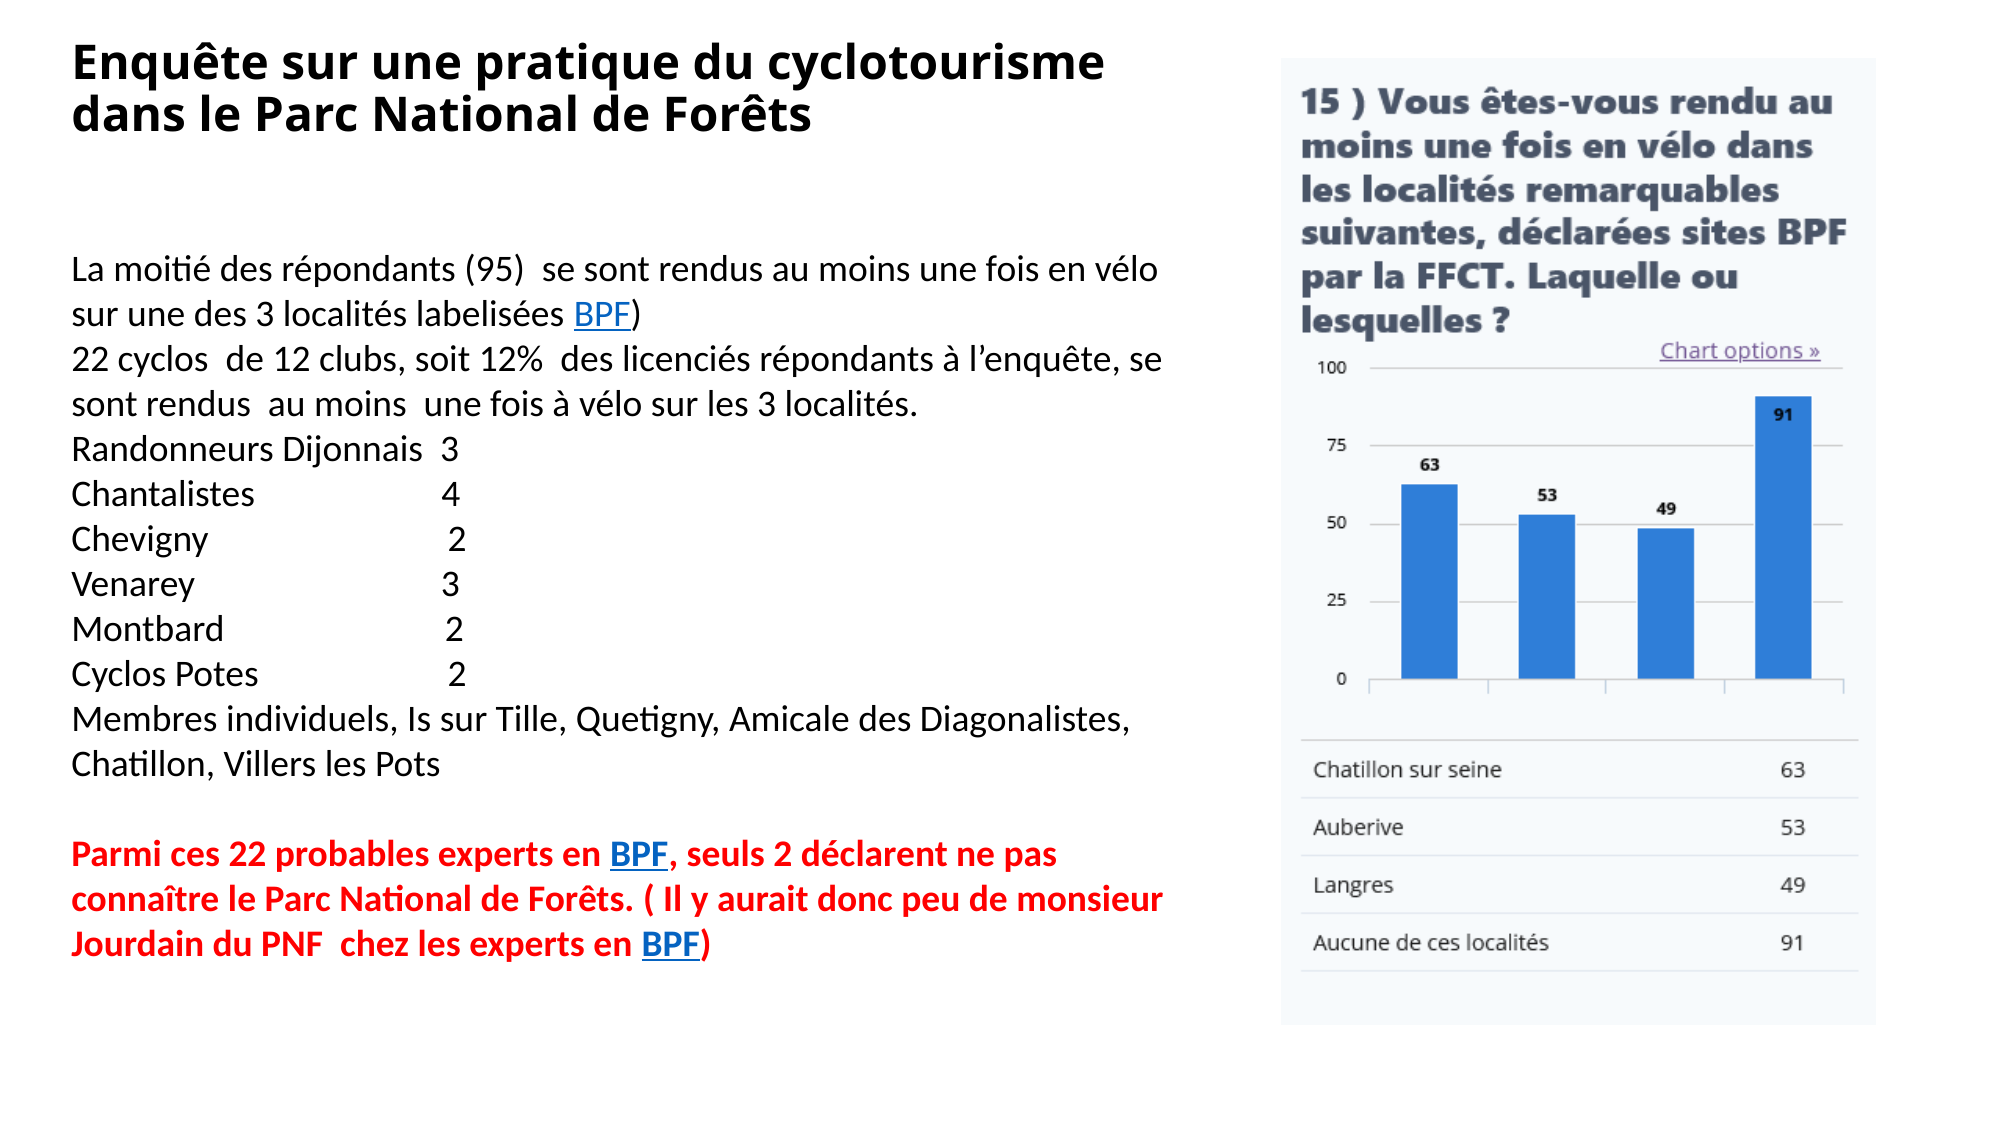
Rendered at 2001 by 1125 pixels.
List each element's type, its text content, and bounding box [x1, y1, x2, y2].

picture [1281, 58, 1876, 1025]
title Enquête sur une pratique du cyclotourisme dans le Parc National de Forêts [56, 29, 1140, 149]
text_box La moitié des répondants (95) se sont rendus au moins une fois en vélo sur une des 3 localités labelisées BPF) 22 cyclos de 12 clubs, soit 12% des licenciés répondants à l’enquête, se sont rendus au moins une fois à vélo sur les 3 localités. Randonneurs Dijonnais 3 Chantalistes 4 Chevigny 2 Venarey 3 Montbard 2 Cyclos Potes 2 Membres individuels, Is sur Tille, Quetigny, Amicale des Diagonalistes, Chatillon, Villers les Pots Parmi ces 22 probables experts en BPF, seuls 2 déclarent ne pas connaître le Parc National de Forêts. ( Il y aurait donc peu de monsieur Jourdain du PNF chez les experts en BPF) [56, 236, 1213, 971]
